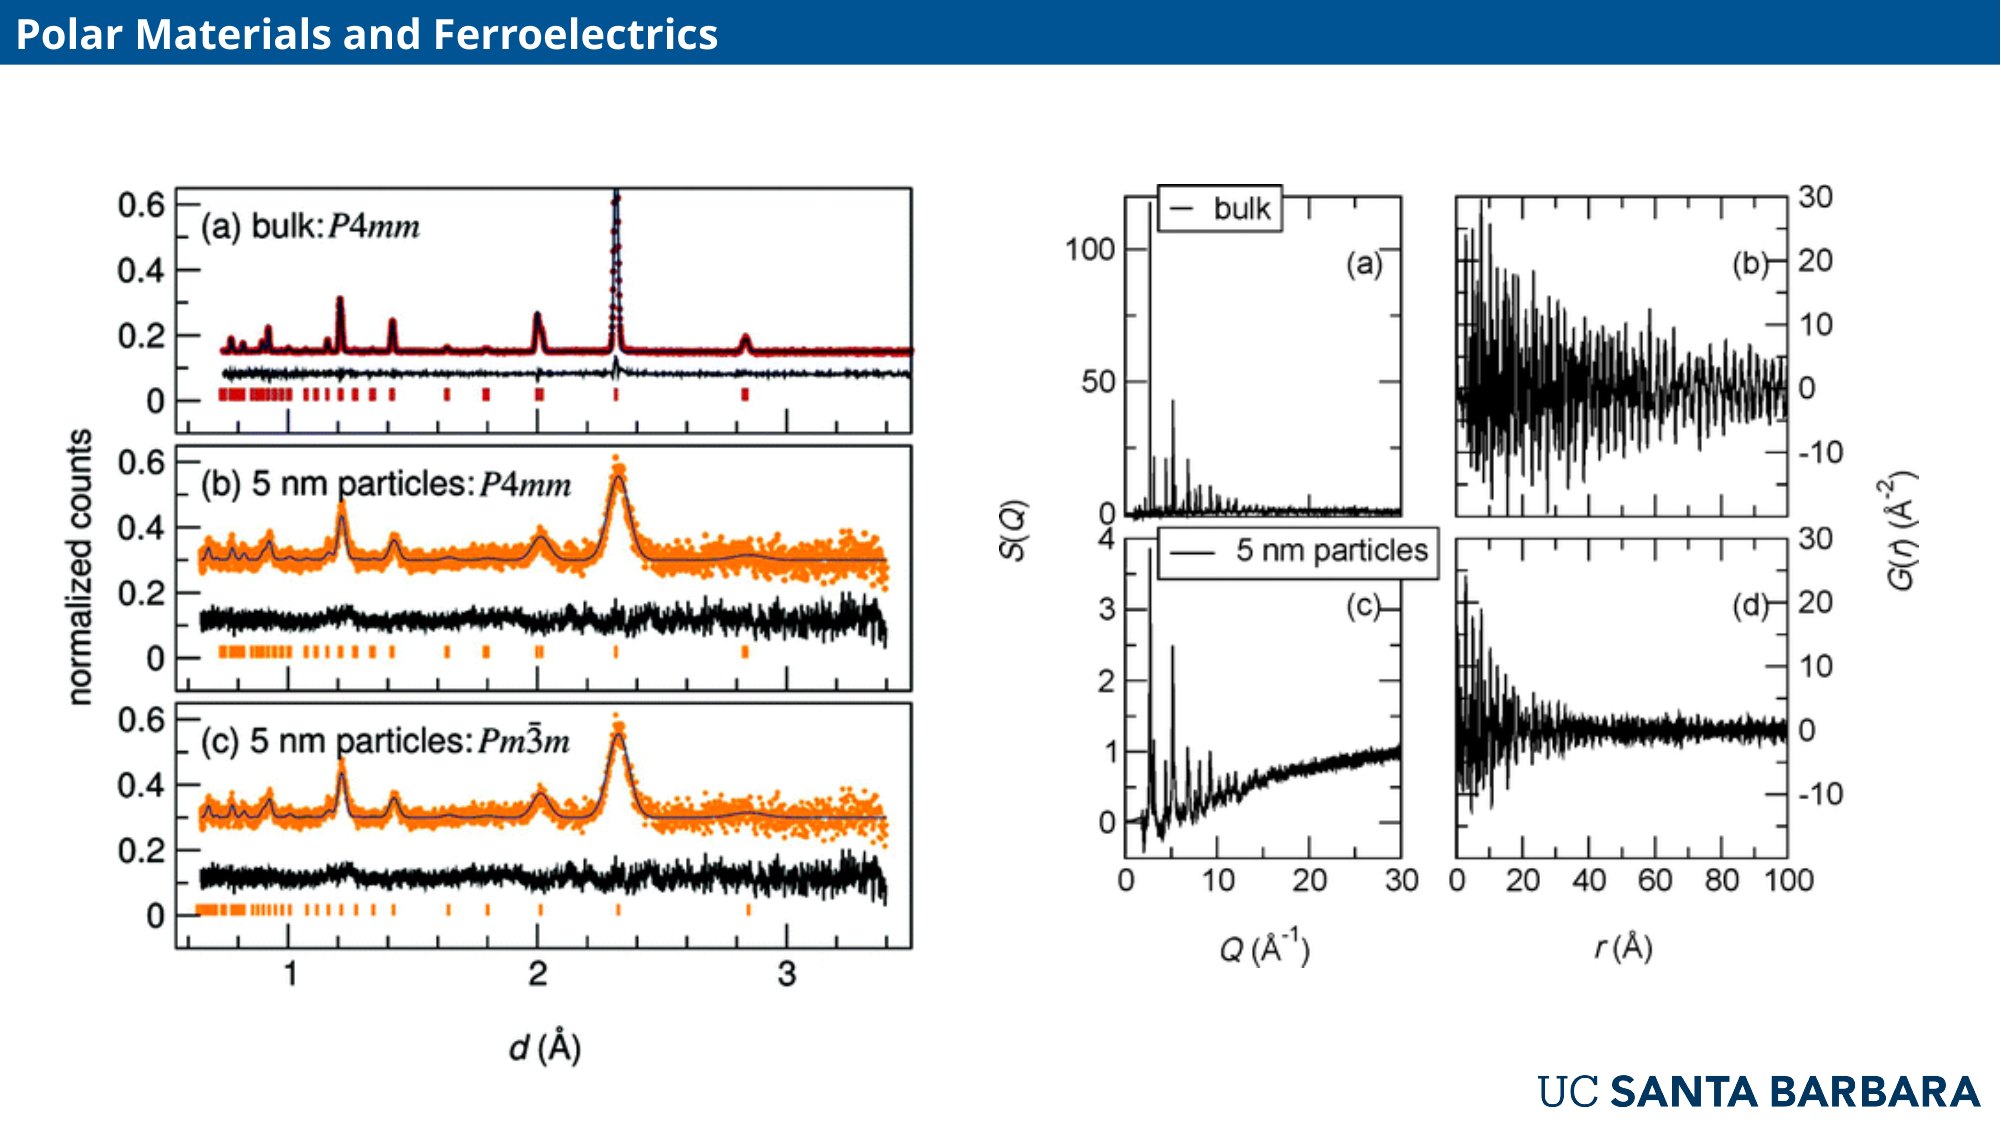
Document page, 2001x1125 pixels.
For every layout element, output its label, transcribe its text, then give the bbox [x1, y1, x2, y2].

picture [1537, 1074, 1982, 1108]
picture [999, 184, 1919, 968]
picture [61, 184, 919, 1070]
text_box Polar Materials and Ferroelectrics [0, 0, 2000, 65]
